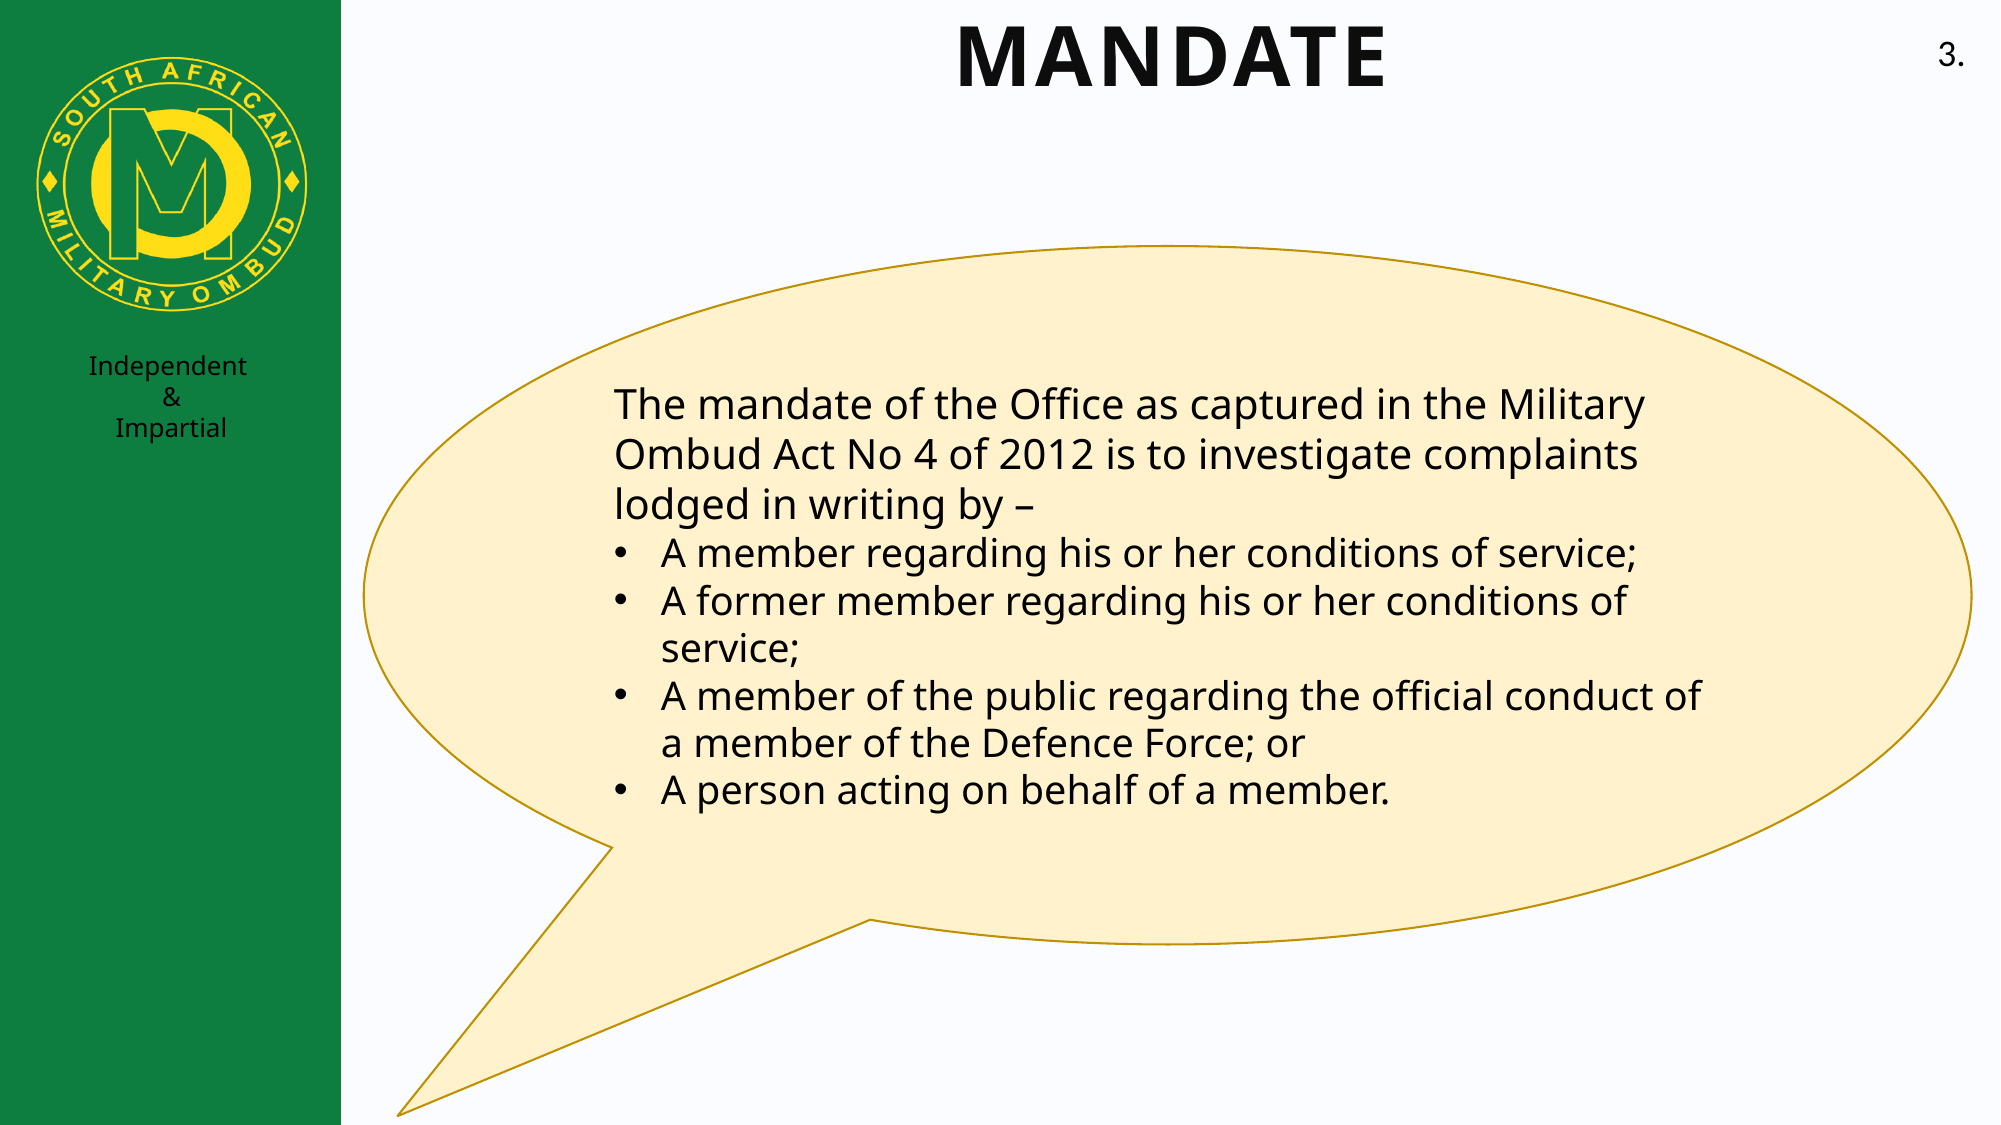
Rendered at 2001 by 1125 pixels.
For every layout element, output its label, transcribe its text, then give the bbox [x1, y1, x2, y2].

text_box MANDATE [342, 0, 2000, 125]
text_box [0, 0, 341, 1125]
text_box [2, 22, 341, 448]
text_box The mandate of the Office as captured in the Military Ombud Act No 4 of 2012 is to investigate complaints lodged in writing by – A member regarding his or her conditions of service; A former member regarding his or her conditions of service; A member of the public regarding the official conduct of a member of the Defence Force; or A person acting on behalf of a member. [362, 244, 1973, 1118]
text_box 3. [1922, 22, 1981, 82]
